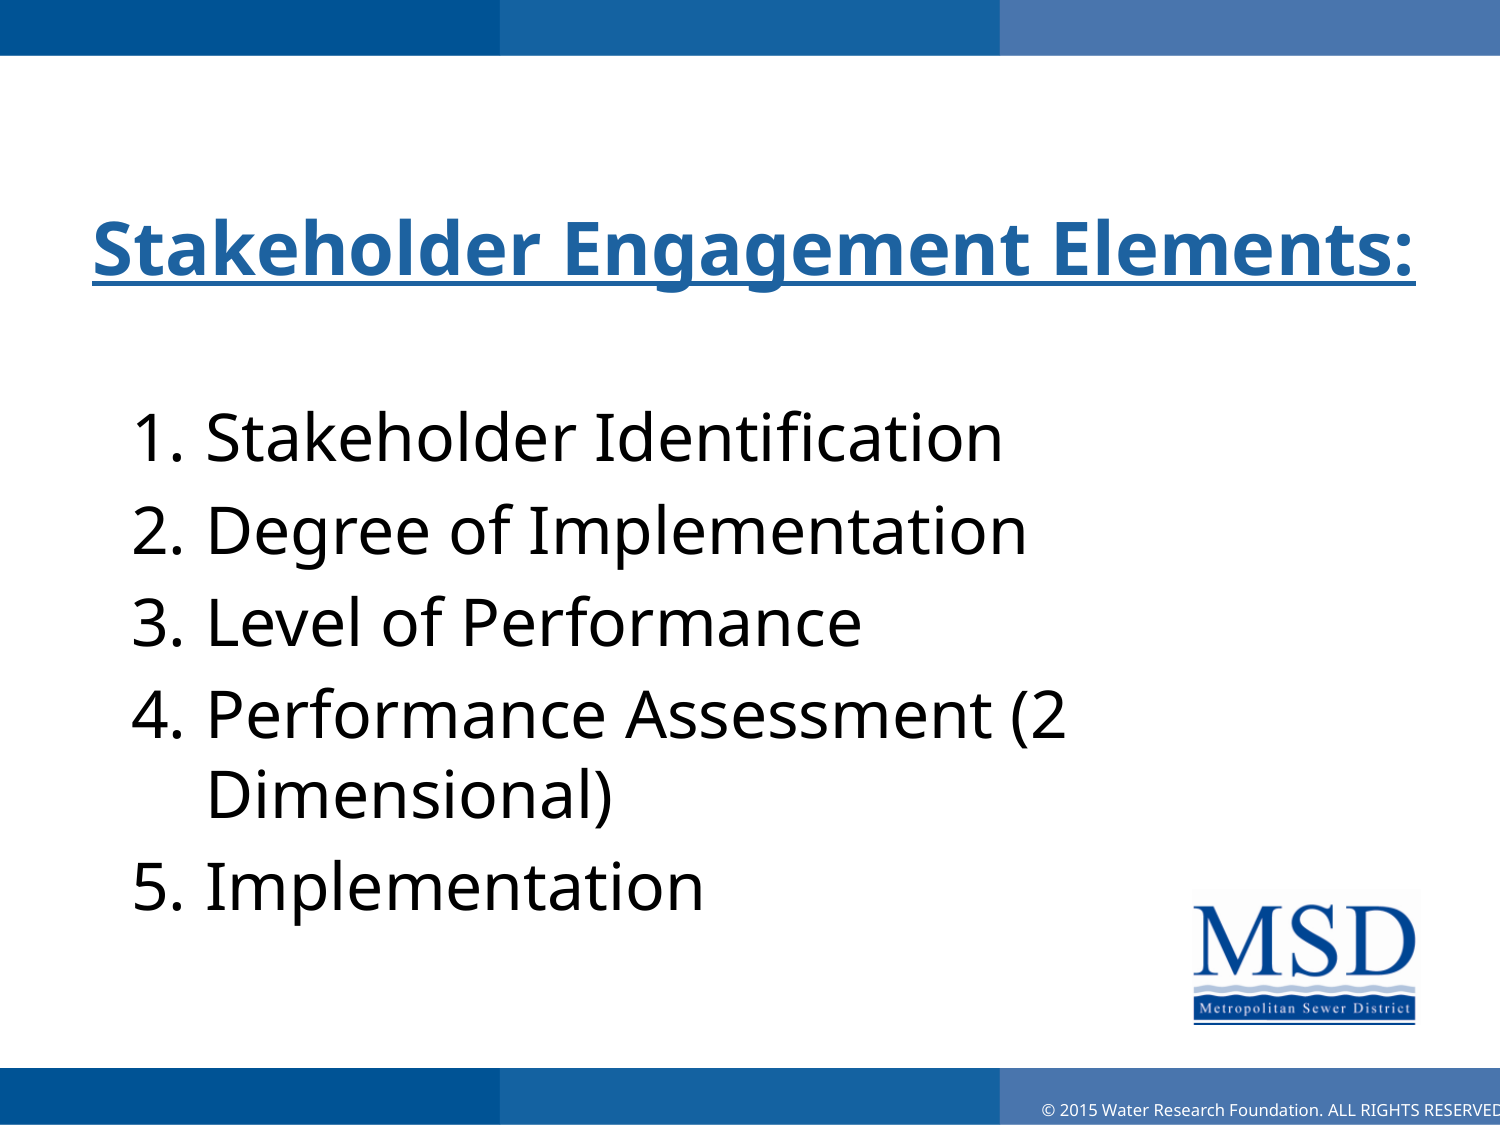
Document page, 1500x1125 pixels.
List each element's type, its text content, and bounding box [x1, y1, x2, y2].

picture [0, 1068, 1500, 1125]
picture [0, 0, 1500, 56]
list Stakeholder Engagement Elements: Stakeholder Identification Degree of Implementation Level of Performance Performance Assessment (2 Dimensional) Implementation [41, 193, 1467, 937]
picture [1191, 889, 1421, 1025]
picture [1494, 1105, 1500, 1115]
